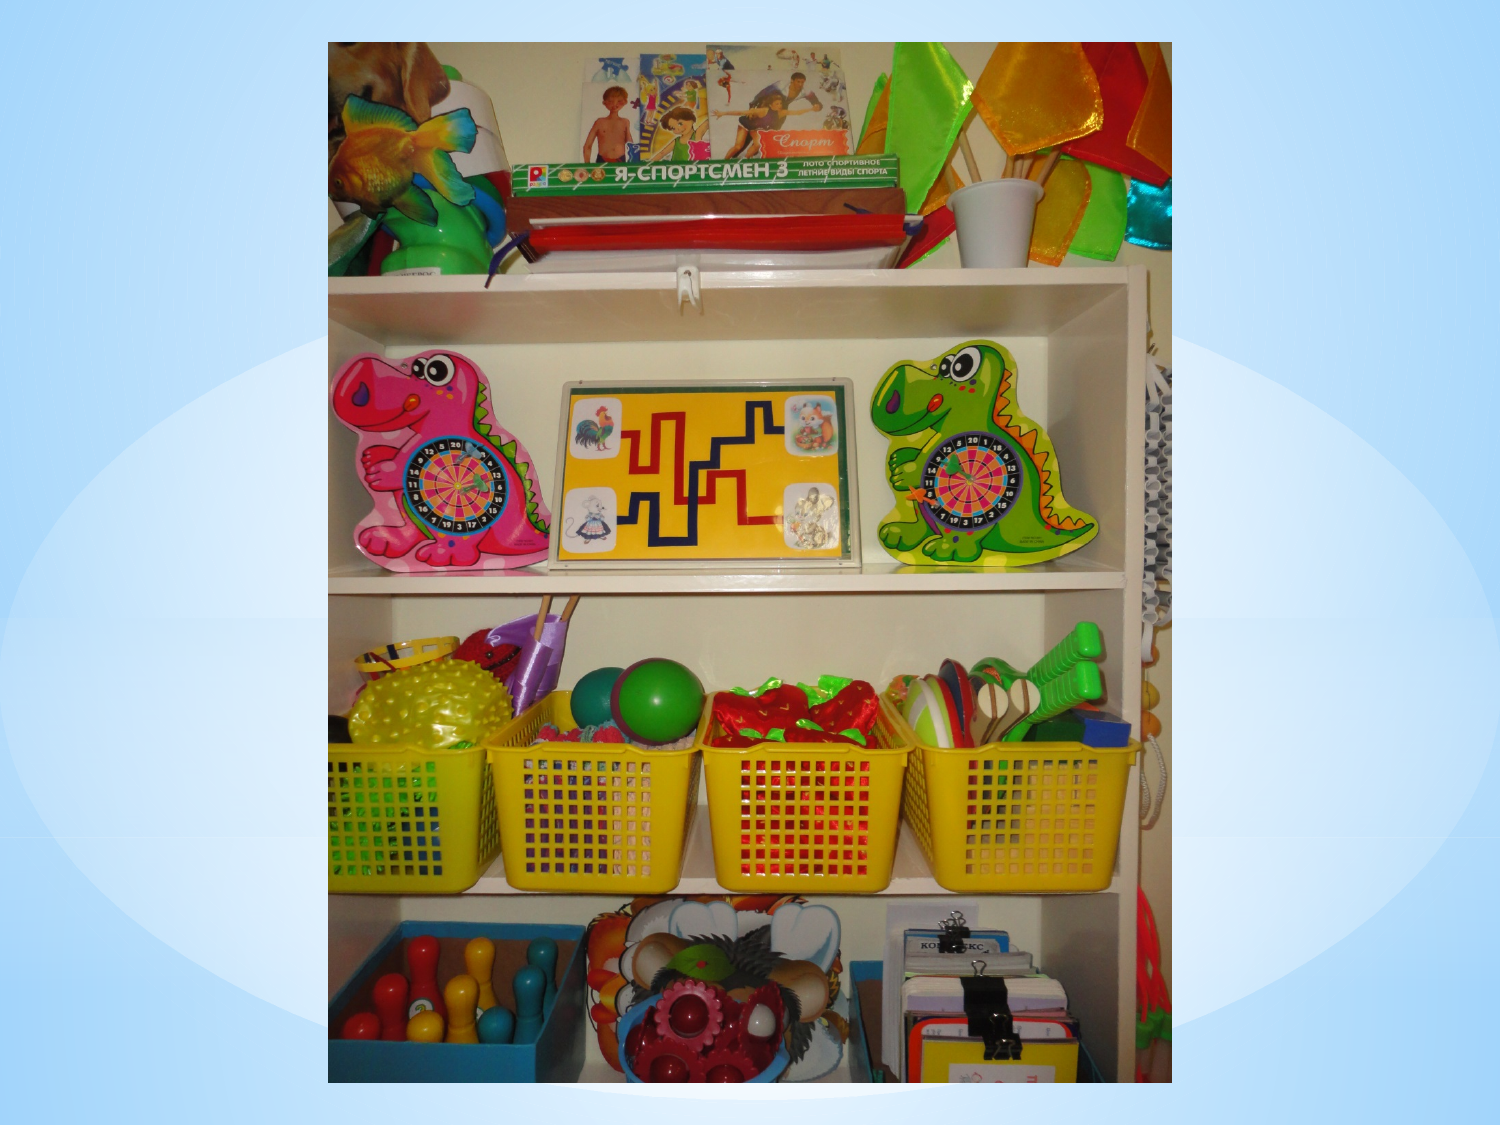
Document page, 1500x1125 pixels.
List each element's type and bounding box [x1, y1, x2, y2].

picture [327, 42, 1173, 1083]
